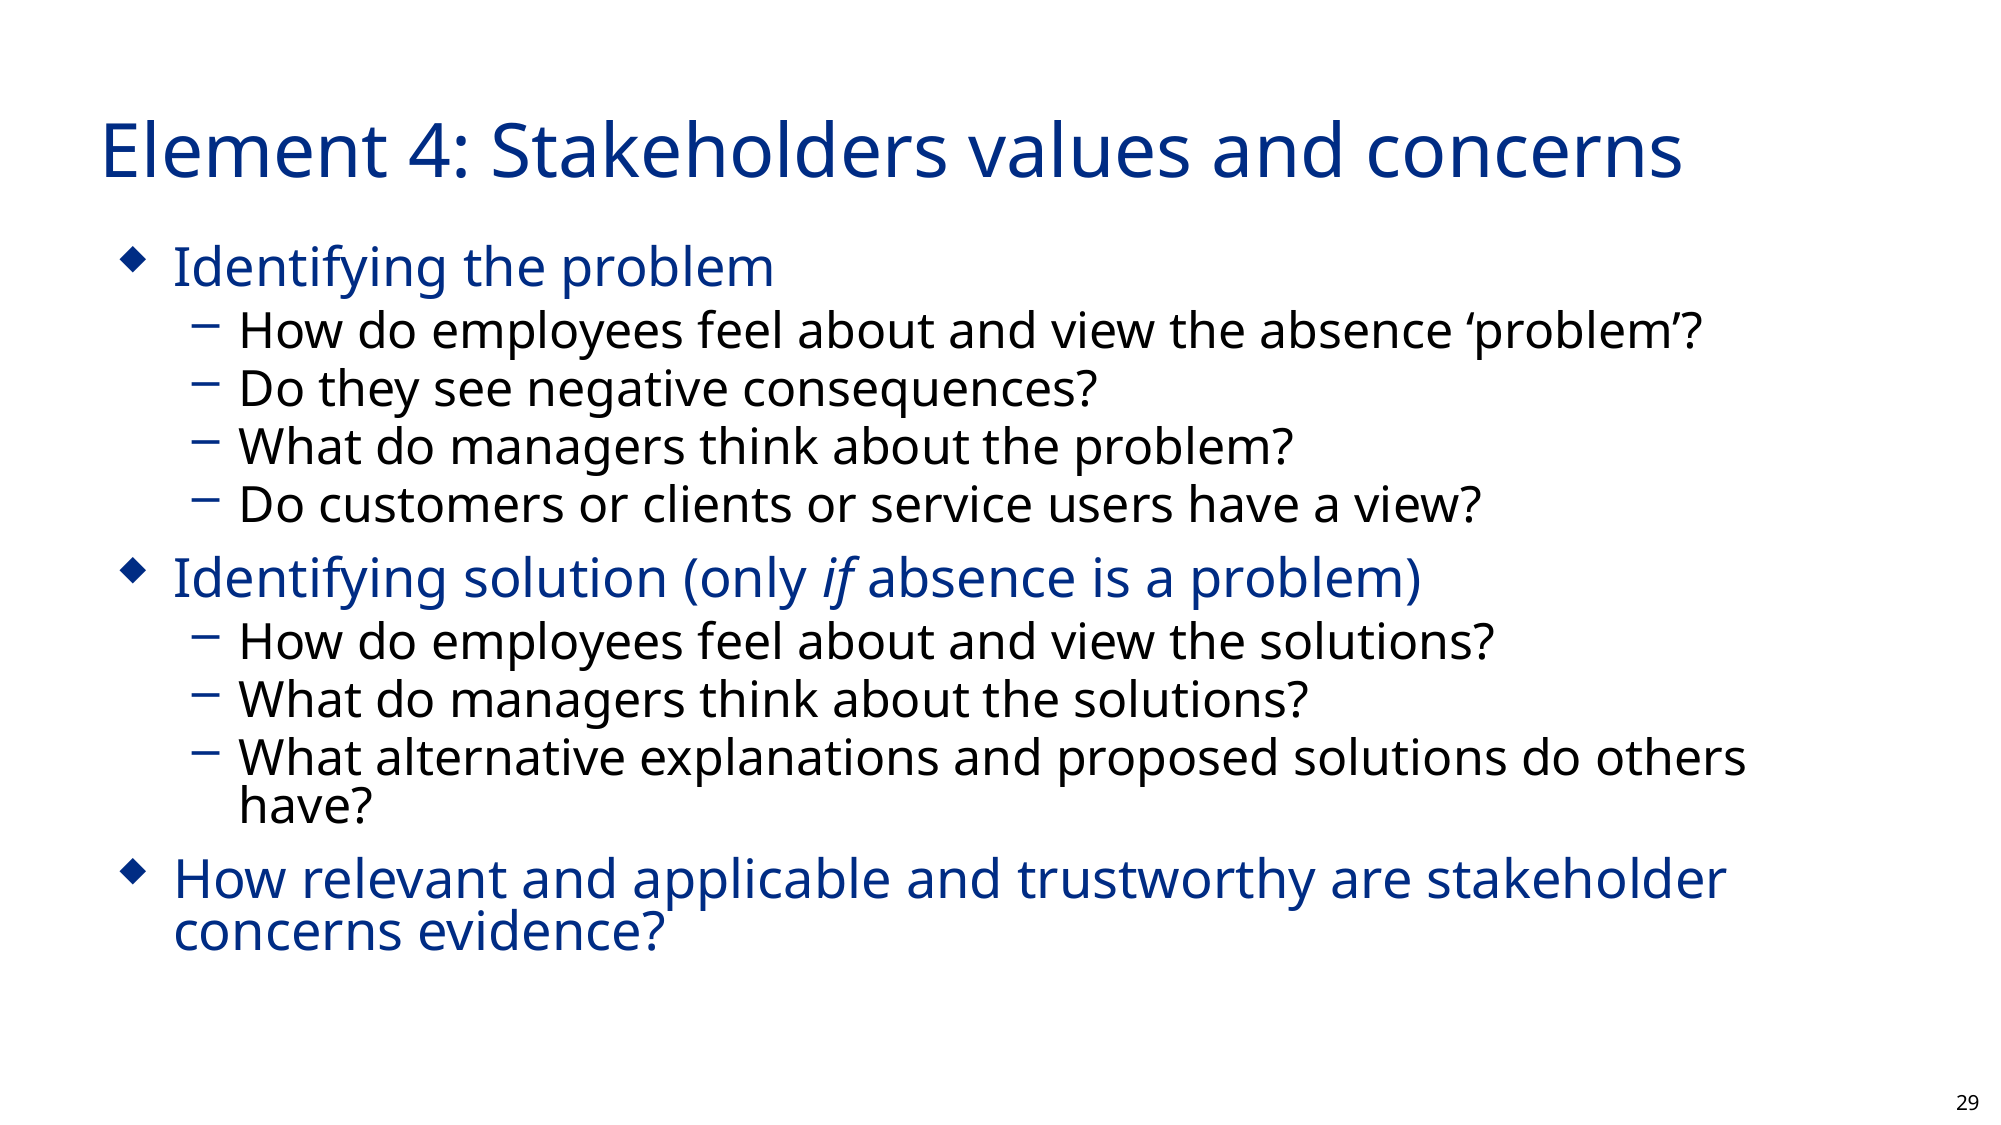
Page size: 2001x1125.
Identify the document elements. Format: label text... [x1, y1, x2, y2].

title Element 4: Stakeholders values and concerns [84, 24, 1915, 201]
slide_number 29 [1913, 1081, 1995, 1125]
list Identifying the problem How do employees feel about and view the absence ‘problem’? Do they see negative consequences? What do managers think about the problem? Do customers or clients or service users have a view? Identifying solution (only if absence is a problem) How do employees feel about and view the solutions? What do managers think about the solutions? What alternative explanations and proposed solutions do others have? How relevant and applicable and trustworthy are stakeholder concerns evidence? [101, 236, 1899, 1048]
